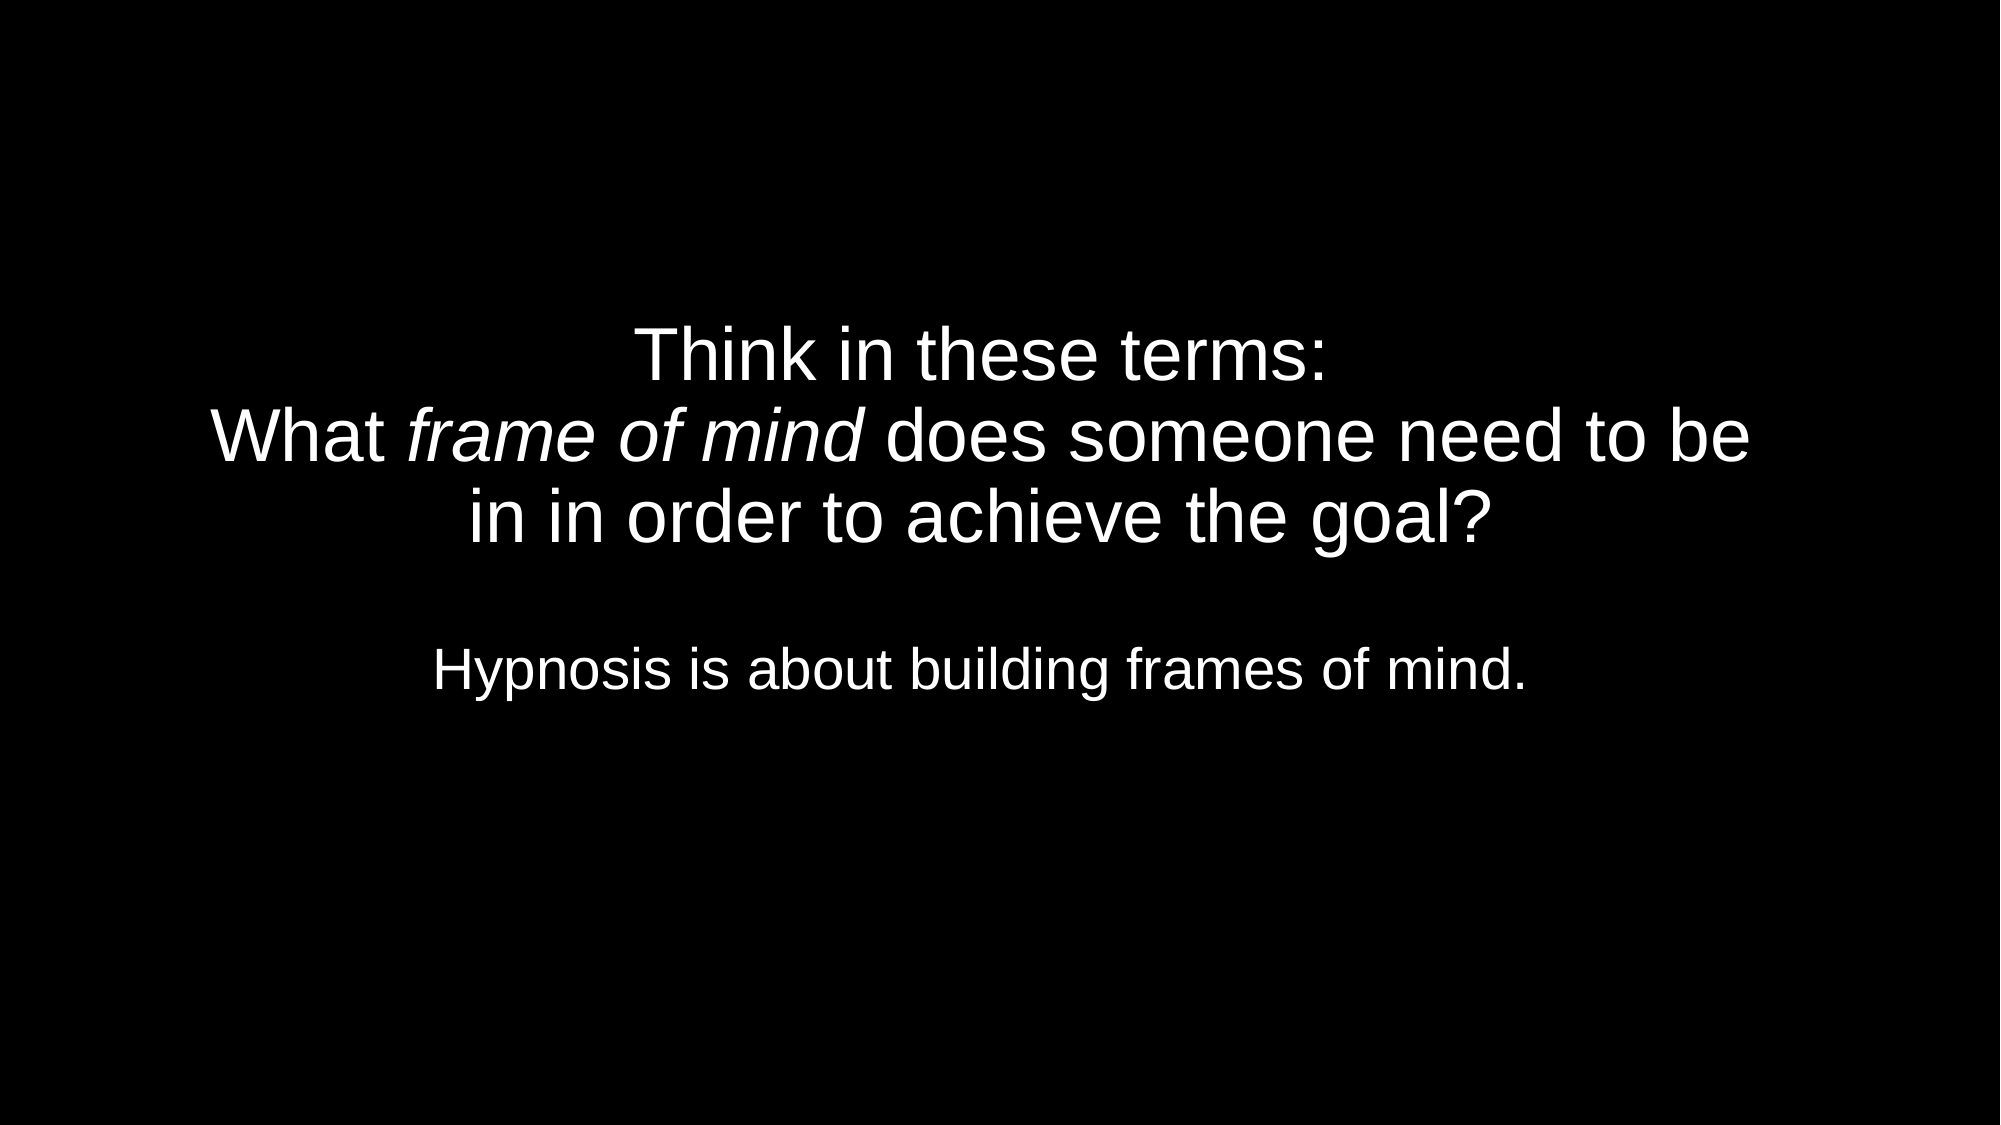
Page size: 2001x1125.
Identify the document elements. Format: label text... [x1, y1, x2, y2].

title Think in these terms: What frame of mind does someone need to be in in order to achieve the goal? Hypnosis is about building frames of mind. [177, 133, 1786, 884]
